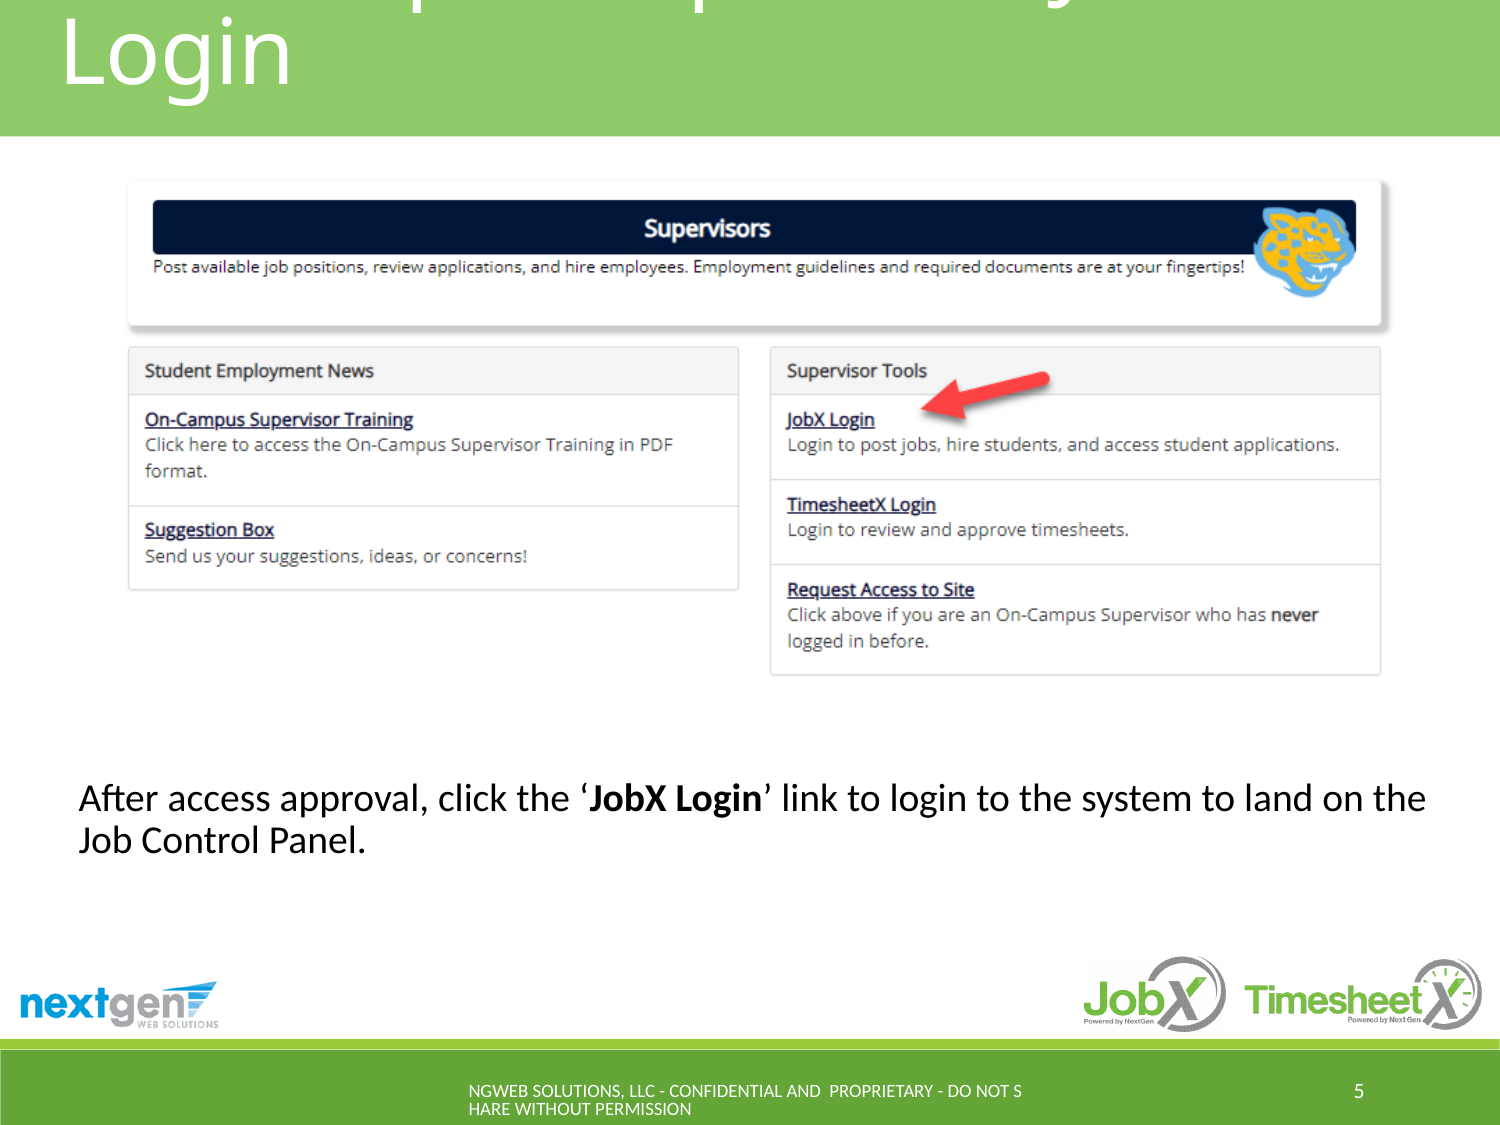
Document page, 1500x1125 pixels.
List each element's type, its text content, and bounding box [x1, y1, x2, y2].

list After access approval, click the ‘JobX Login’ link to login to the system to land on the Job Control Panel. [63, 769, 1437, 889]
title On-Campus Supervisor JobX Login [43, 5, 1373, 111]
picture [15, 976, 223, 1032]
picture [103, 164, 1437, 717]
footer NGWeb Solutions, LLC - Confidential and Proprietary - Do not share without permission [453, 1059, 1047, 1120]
picture [1084, 956, 1226, 1032]
slide_number 5 [1218, 1059, 1380, 1120]
picture [1242, 956, 1485, 1032]
